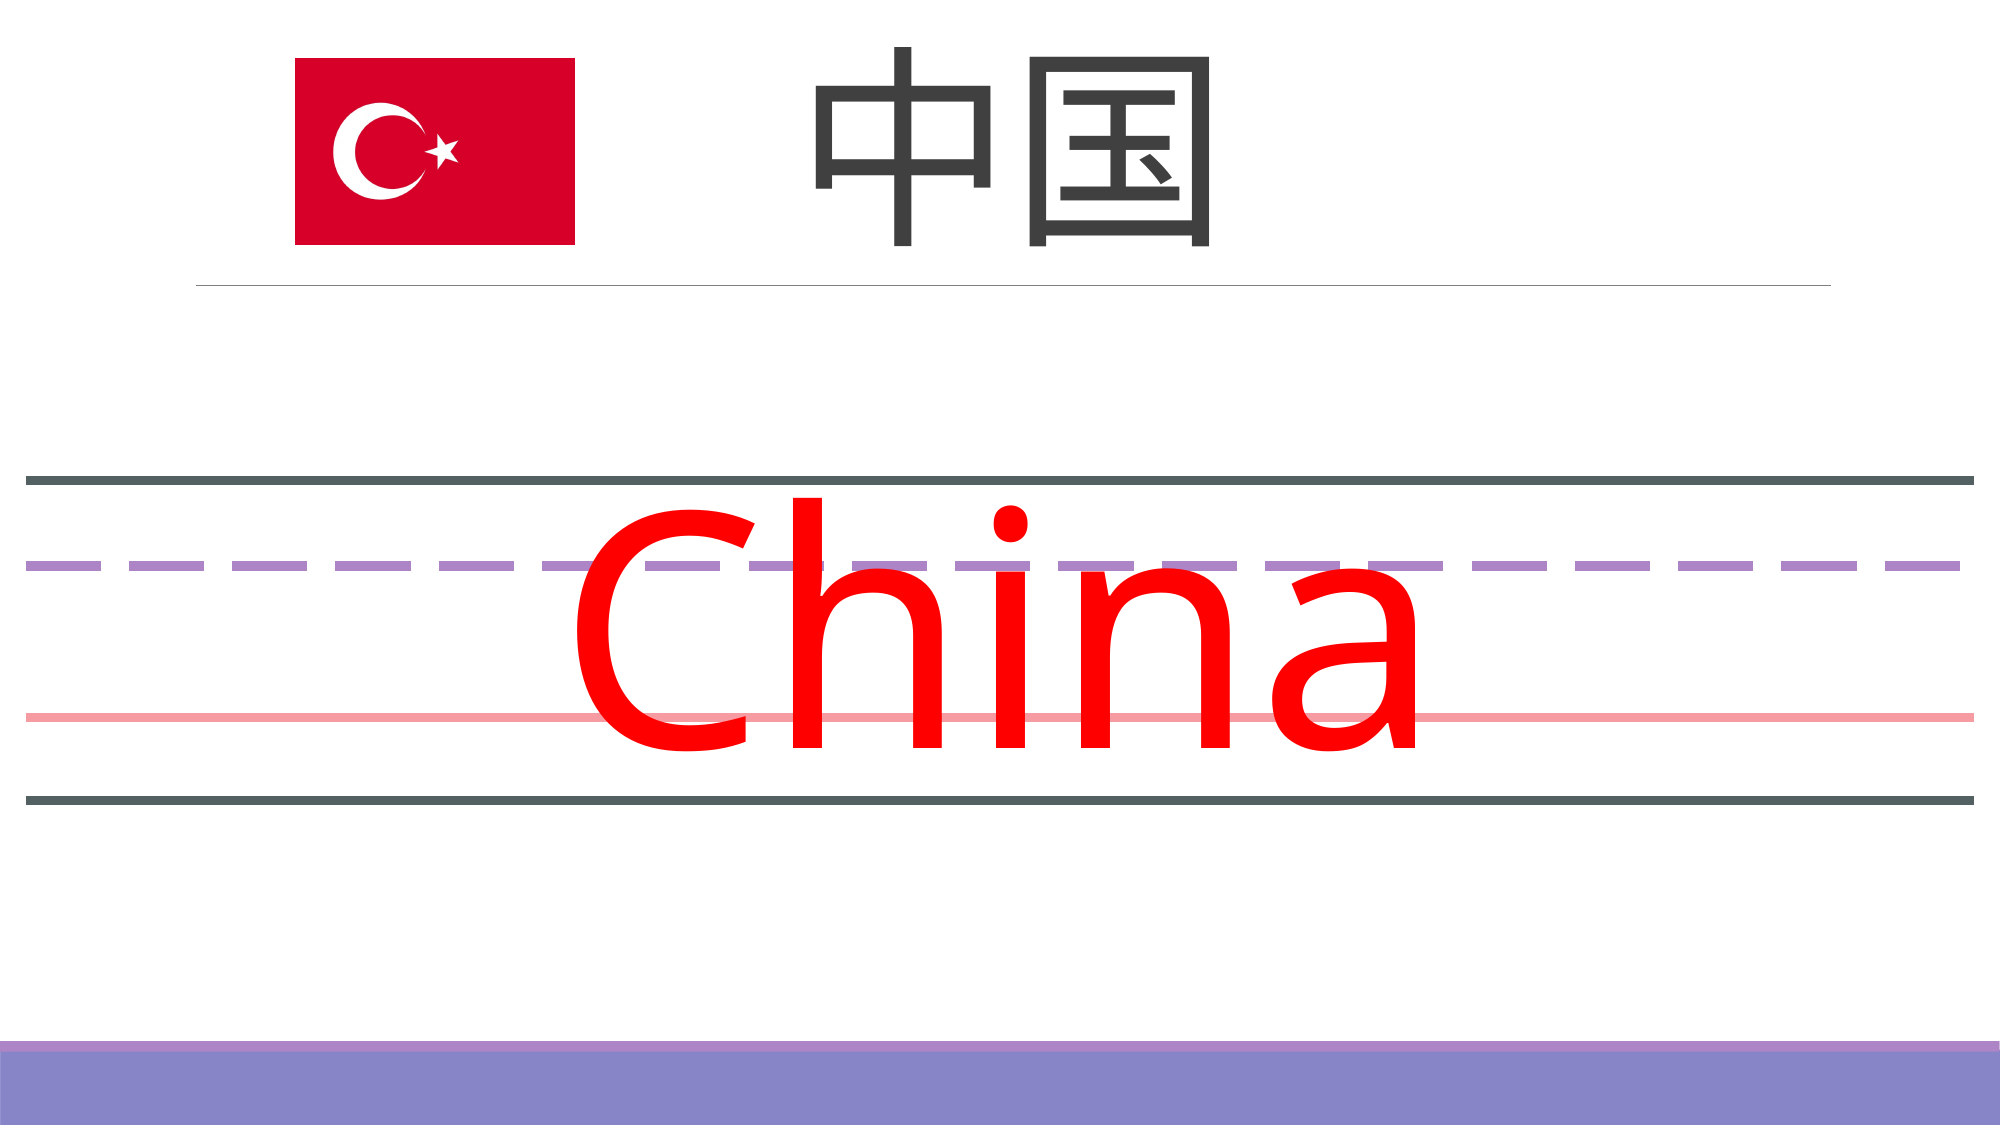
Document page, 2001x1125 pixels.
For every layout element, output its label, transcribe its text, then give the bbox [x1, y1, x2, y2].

title 中国 [140, 43, 1884, 282]
picture [294, 58, 575, 246]
list China [0, 457, 2000, 962]
